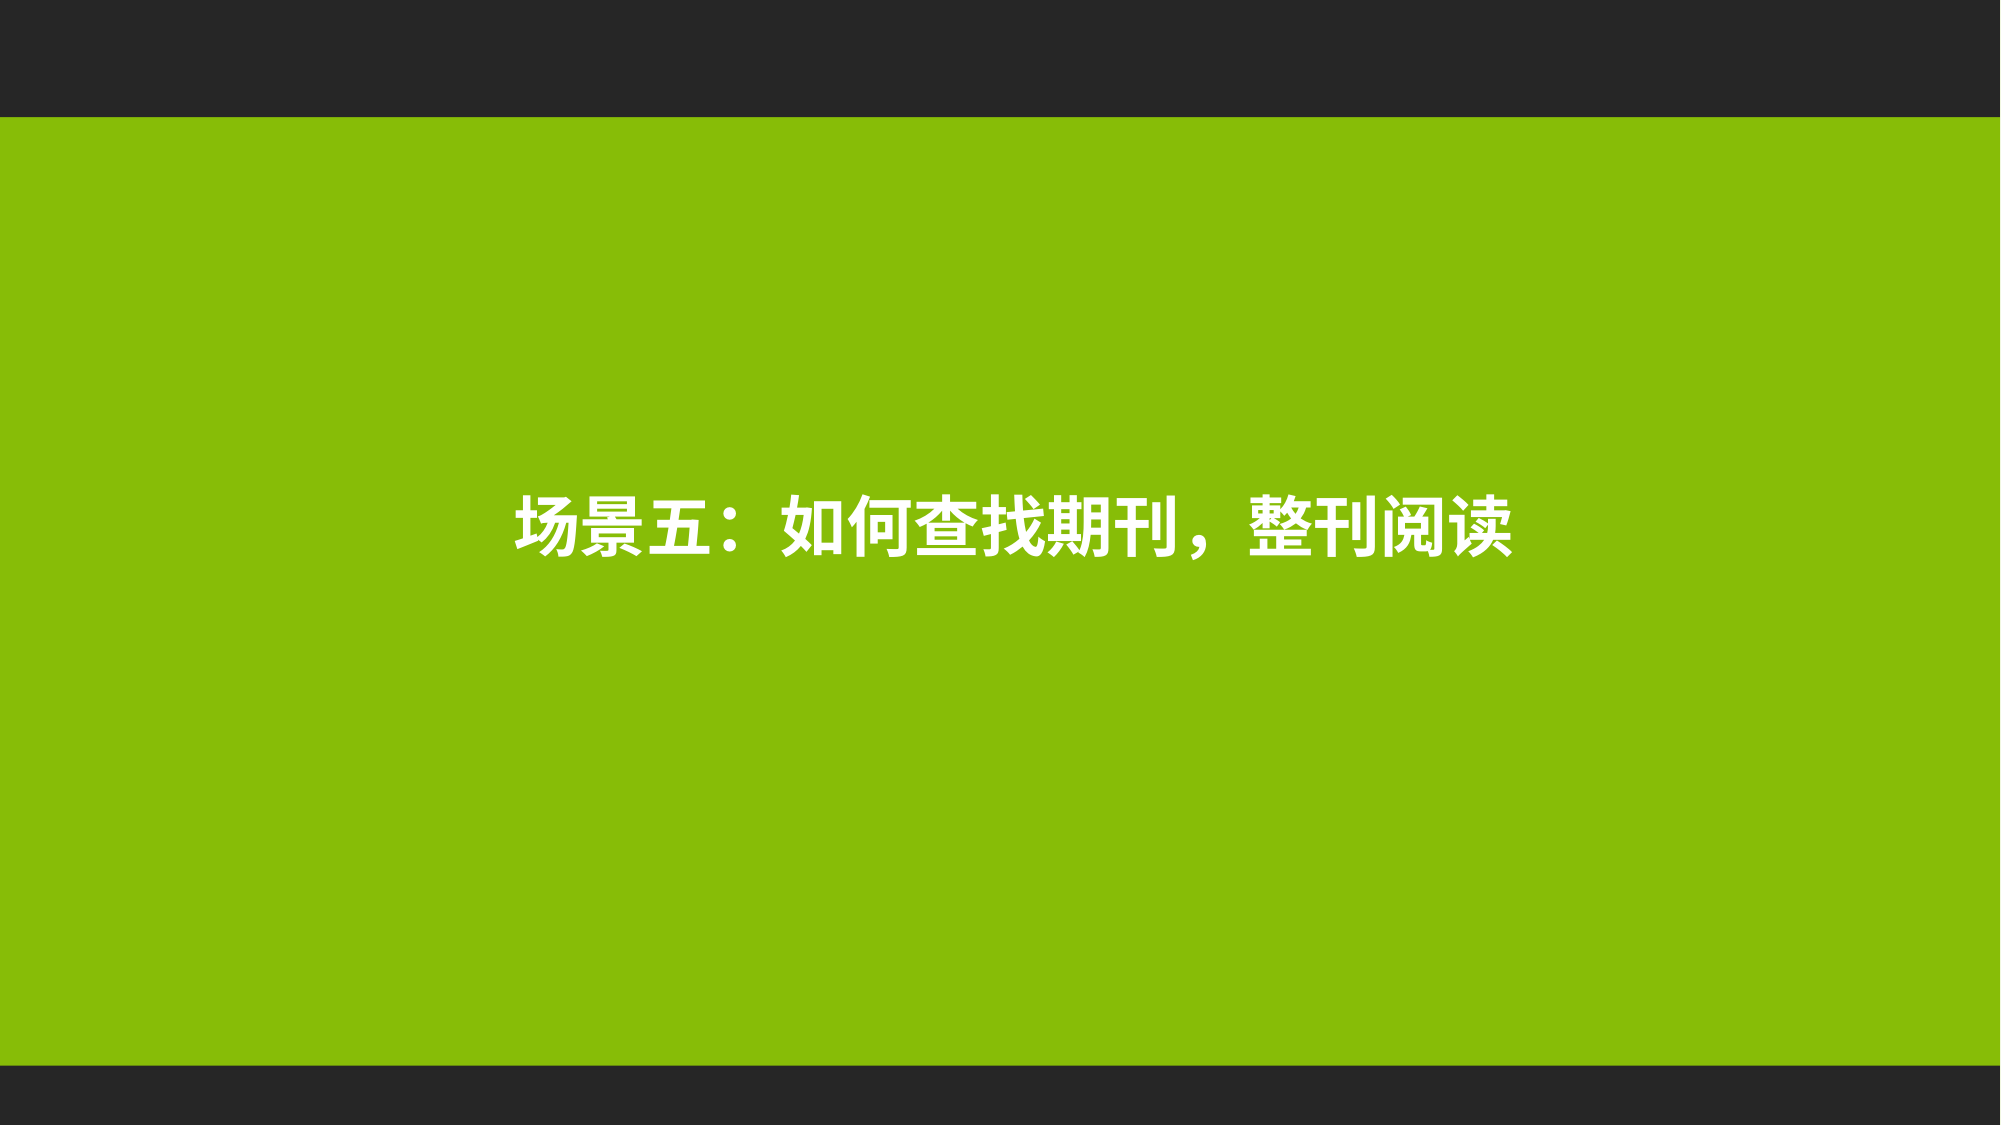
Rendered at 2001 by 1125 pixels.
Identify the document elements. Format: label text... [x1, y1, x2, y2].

text_box 场景五：如何查找期刊，整刊阅读 [133, 477, 1895, 573]
picture [0, 0, 2001, 1125]
text_box [0, 0, 2000, 118]
text_box [0, 1065, 2000, 1125]
